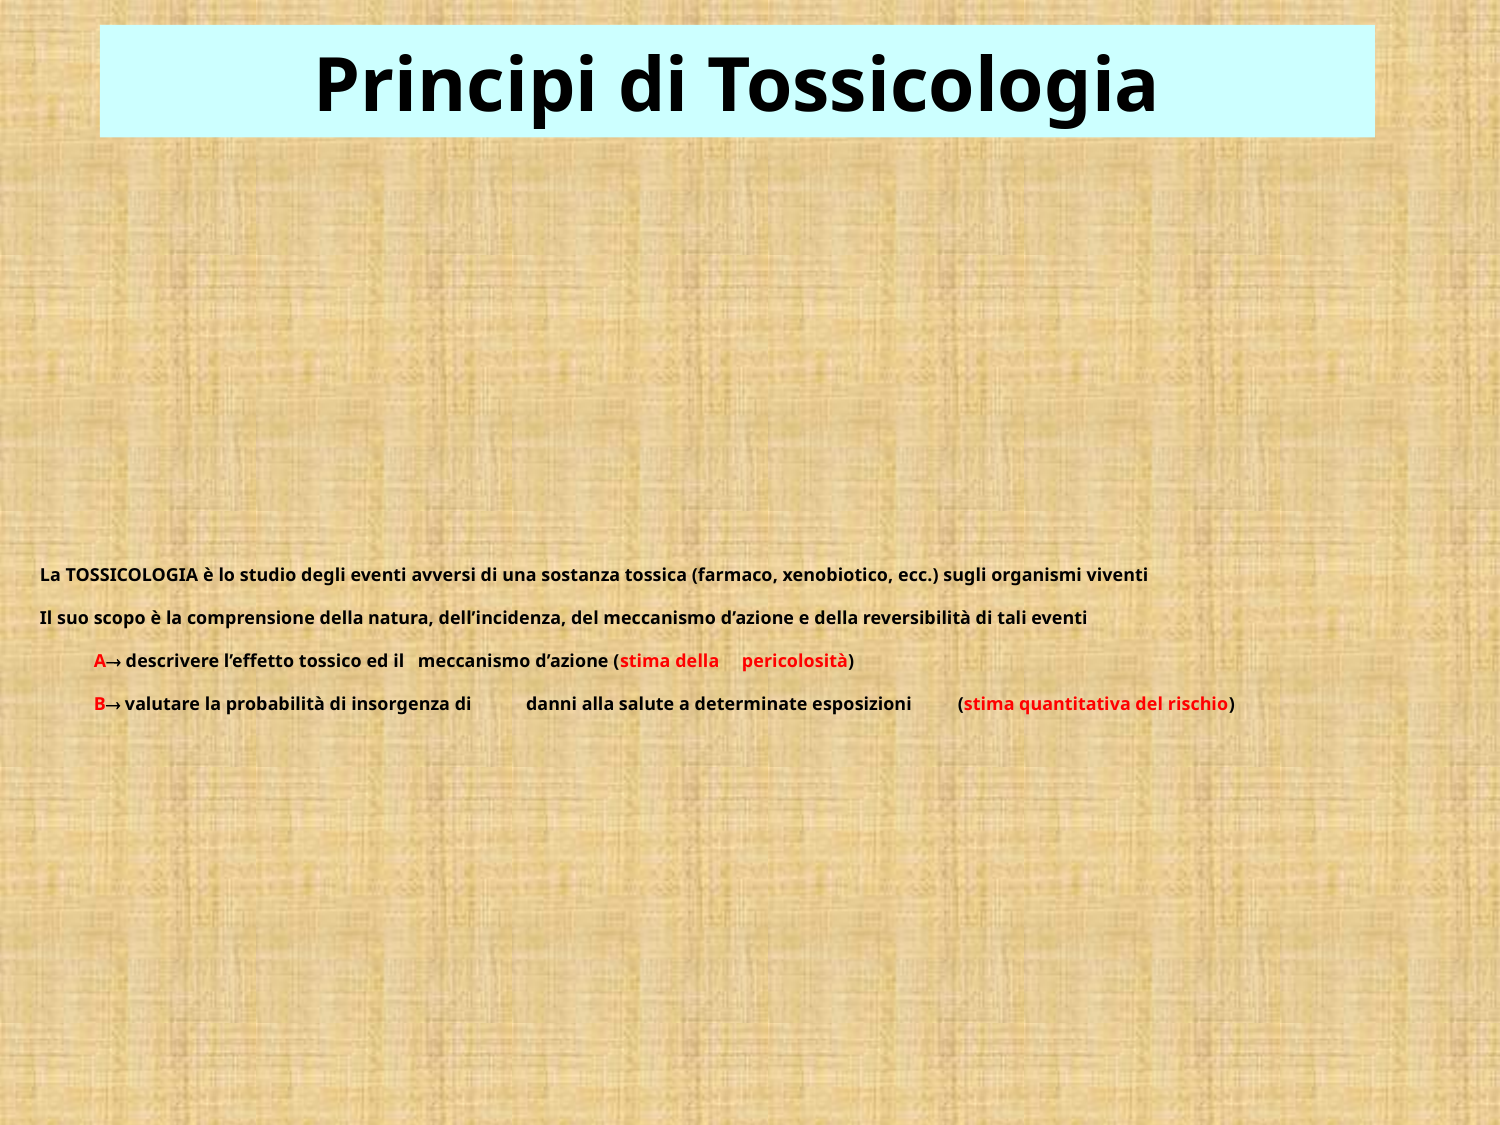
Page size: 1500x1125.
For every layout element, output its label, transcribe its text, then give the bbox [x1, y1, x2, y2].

title La TOSSICOLOGIA è lo studio degli eventi avversi di una sostanza tossica (farmaco, xenobiotico, ecc.) sugli organismi viventi Il suo scopo è la comprensione della natura, dell’incidenza, del meccanismo d’azione e della reversibilità di tali eventi A descrivere l’effetto tossico ed il meccanismo d’azione (stima della pericolosità) B valutare la probabilità di insorgenza di danni alla salute a determinate esposizioni (stima quantitativa del rischio) [24, 555, 1463, 744]
picture [0, 0, 1500, 1125]
text_box Principi di Tossicologia [99, 24, 1375, 138]
